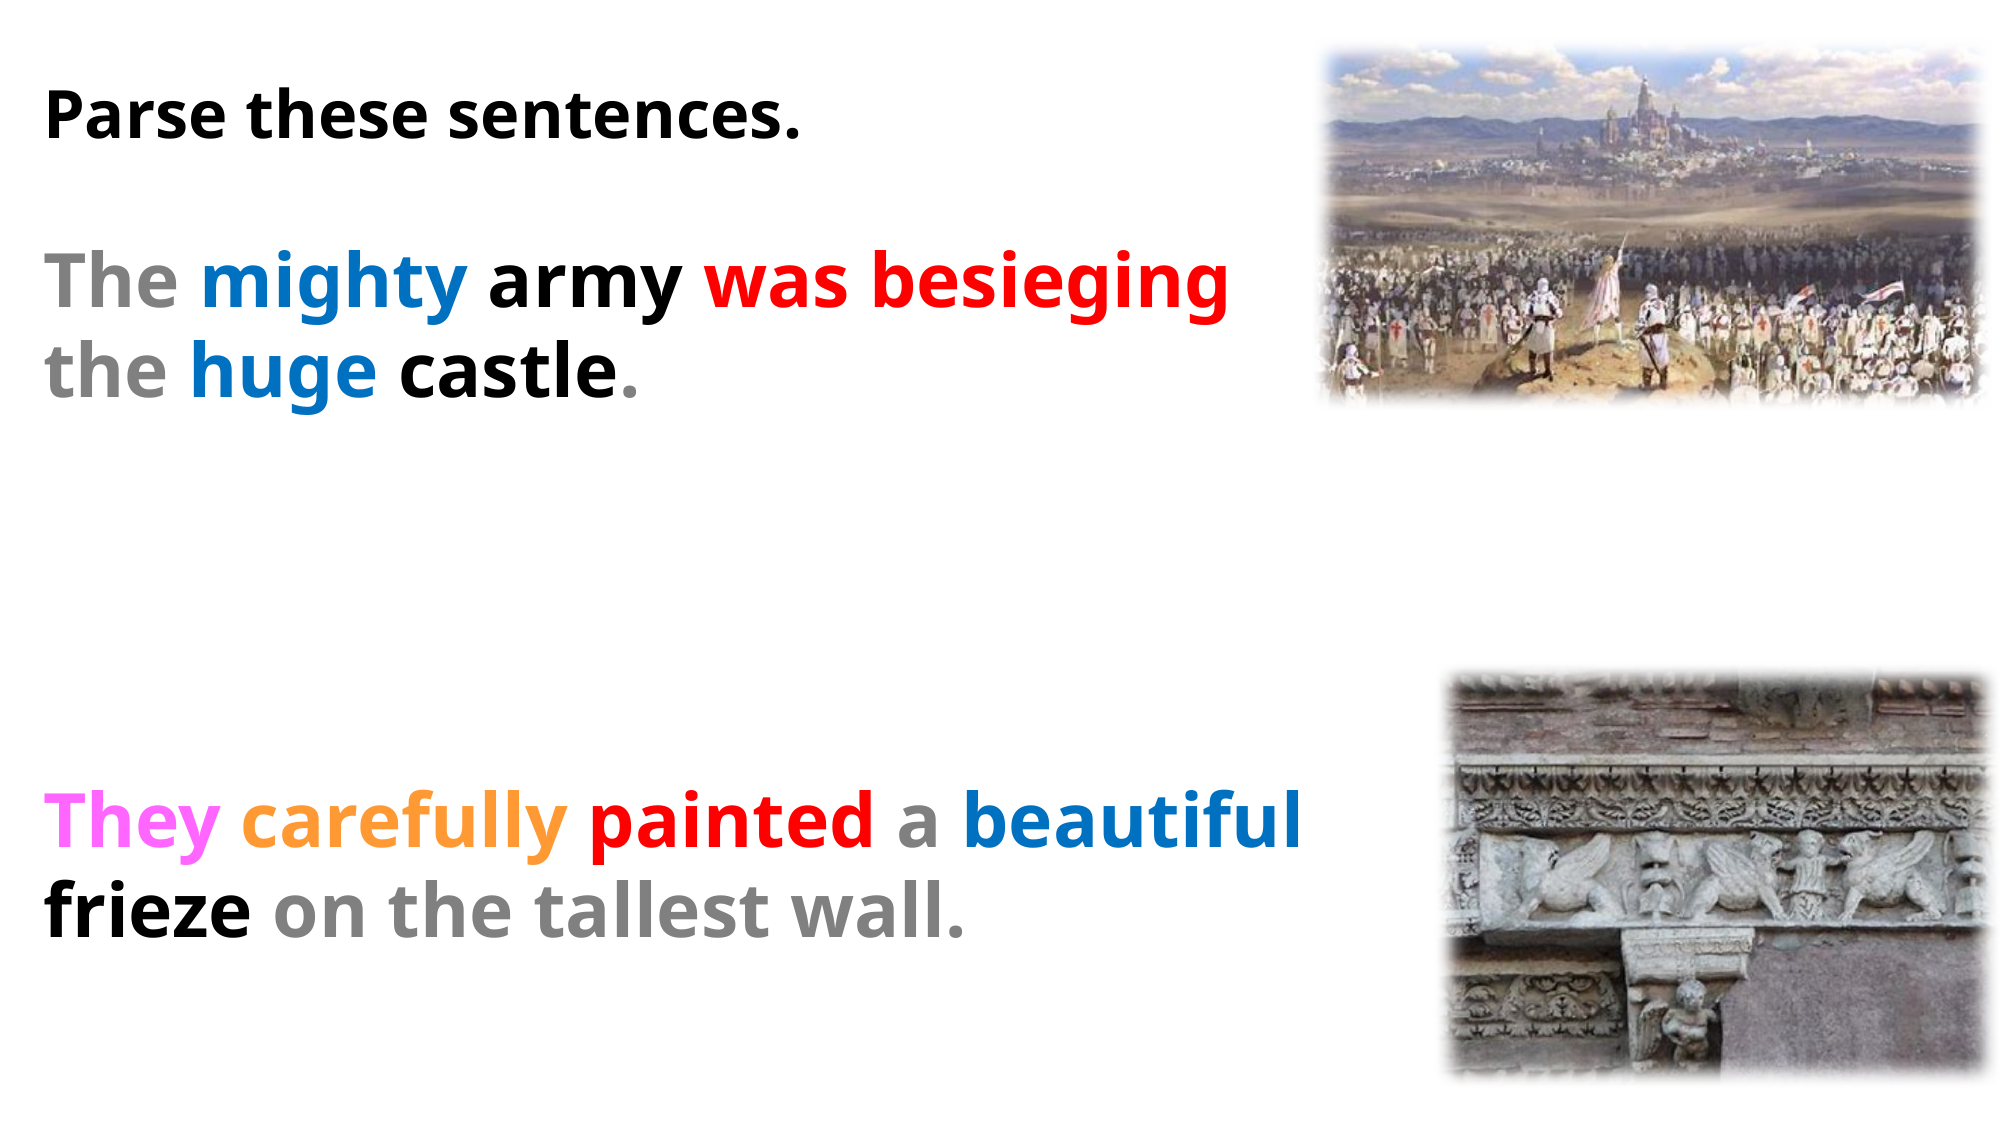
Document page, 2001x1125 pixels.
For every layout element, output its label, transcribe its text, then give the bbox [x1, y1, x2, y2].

text_box Parse these sentences. The mighty army was besieging the huge castle. They carefully painted a beautiful frieze on the tallest wall. [28, 64, 1494, 960]
picture [1434, 662, 2000, 1088]
picture [1311, 37, 1993, 411]
